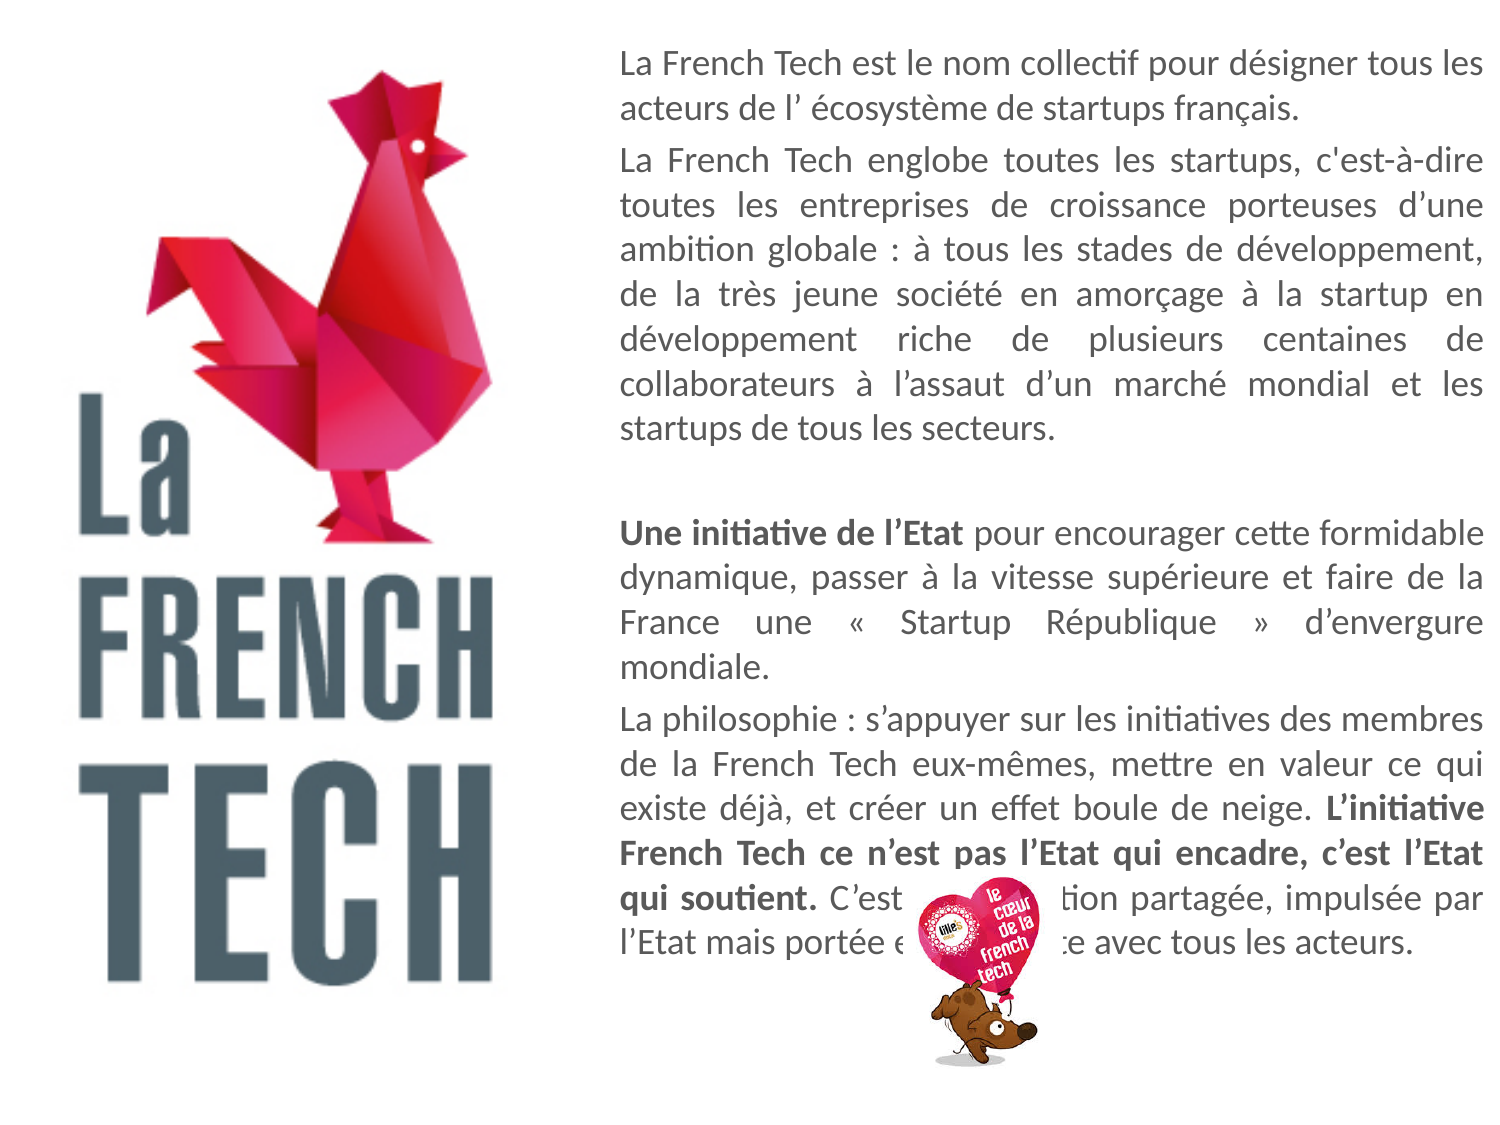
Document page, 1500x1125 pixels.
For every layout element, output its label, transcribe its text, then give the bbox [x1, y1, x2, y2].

picture [903, 869, 1064, 1073]
list La French Tech est le nom collectif pour désigner tous les acteurs de l’ écosystème de startups français. La French Tech englobe toutes les startups, c'est-à-dire toutes les entreprises de croissance porteuses d’une ambition globale : à tous les stades de développement, de la très jeune société en amorçage à la startup en développement riche de plusieurs centaines de collaborateurs à l’assaut d’un marché mondial et les startups de tous les secteurs. Une initiative de l’Etat pour encourager cette formidable dynamique, passer à la vitesse supérieure et faire de la France une « Startup République » d’envergure mondiale. La philosophie : s’appuyer sur les initiatives des membres de la French Tech eux-mêmes, mettre en valeur ce qui existe déjà, et créer un effet boule de neige. L’initiative French Tech ce n’est pas l’Etat qui encadre, c’est l’Etat qui soutient. C’est une ambition partagée, impulsée par l’Etat mais portée et construite avec tous les acteurs. [563, 30, 1500, 1005]
picture [24, 30, 563, 1071]
